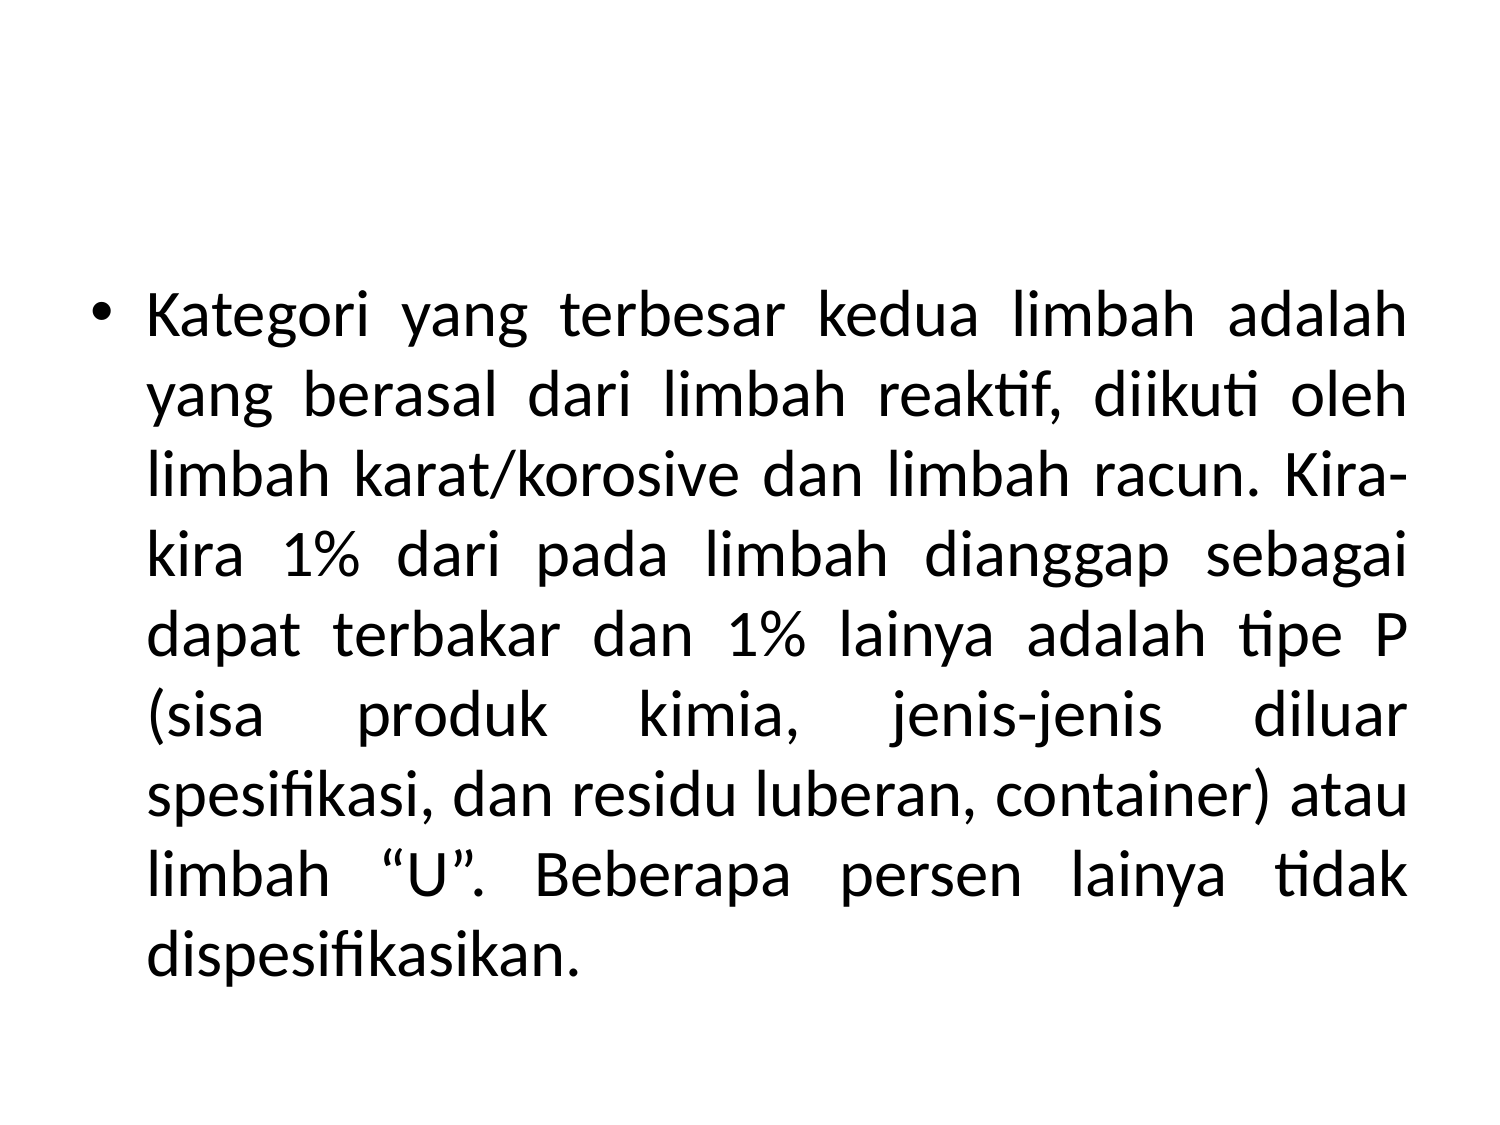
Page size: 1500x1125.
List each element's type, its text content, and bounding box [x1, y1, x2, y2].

list Kategori yang terbesar kedua limbah adalah yang berasal dari limbah reaktif, diikuti oleh limbah karat/korosive dan limbah racun. Kira-kira 1% dari pada limbah dianggap sebagai dapat terbakar dan 1% lainya adalah tipe P (sisa produk kimia, jenis-jenis diluar spesifikasi, dan residu luberan, container) atau limbah “U”. Beberapa persen lainya tidak dispesifikasikan. [75, 262, 1425, 1005]
